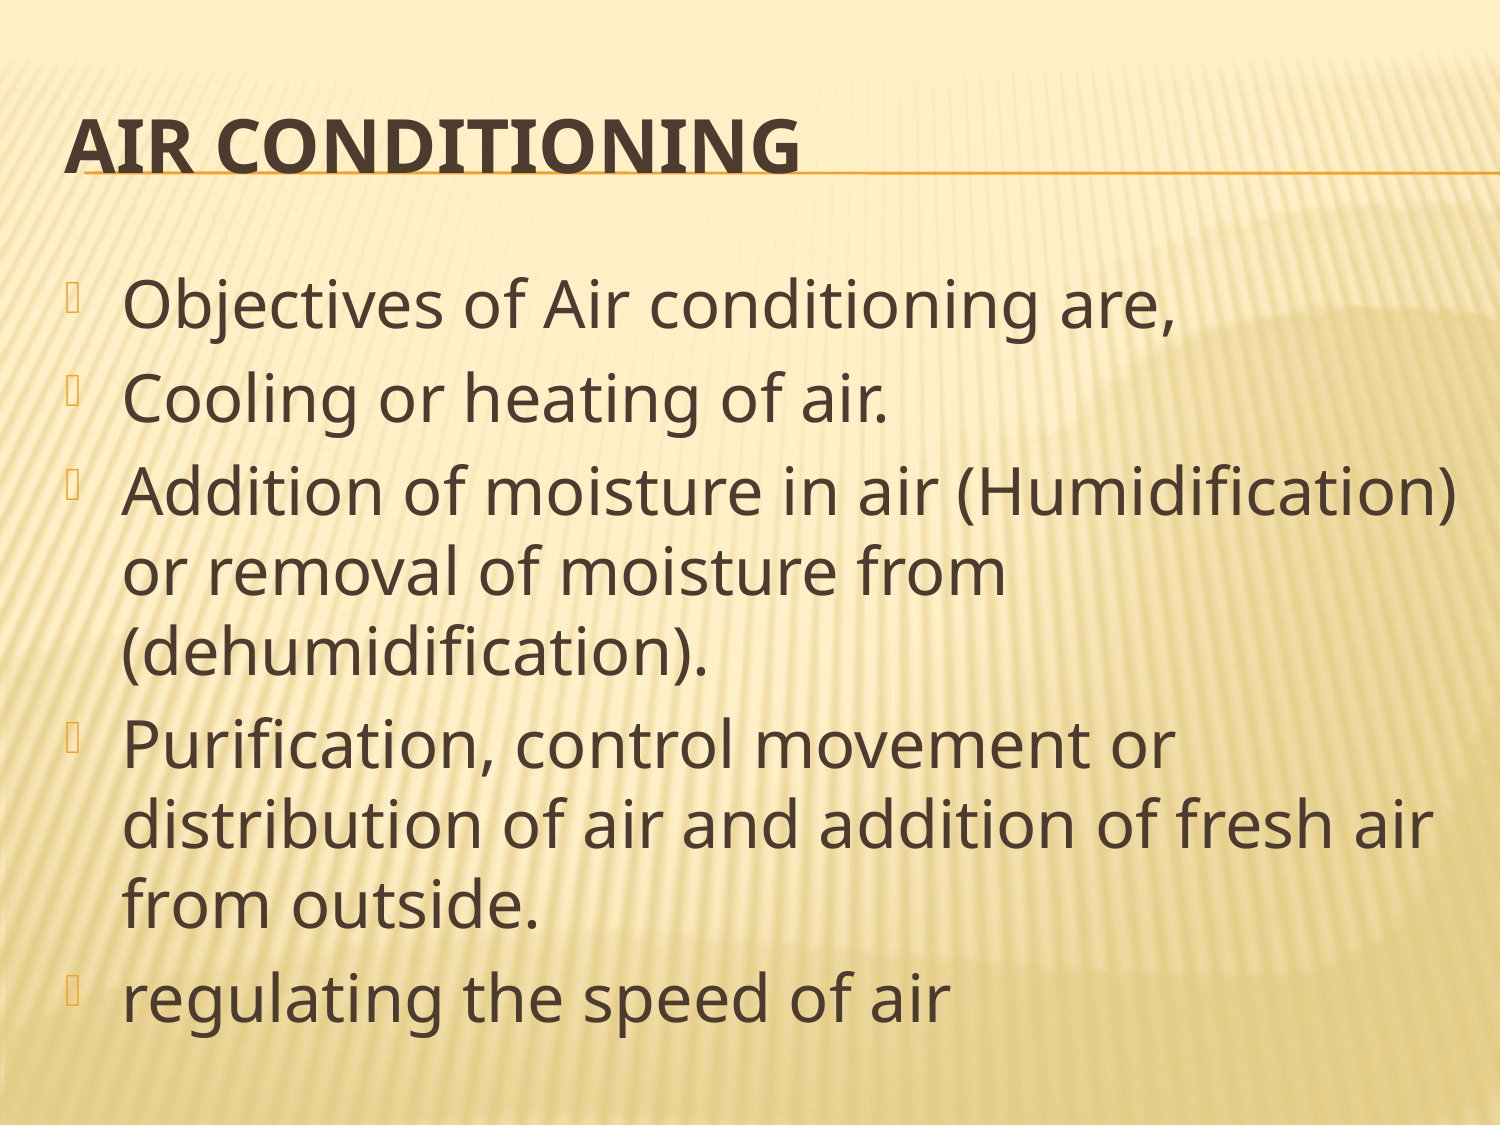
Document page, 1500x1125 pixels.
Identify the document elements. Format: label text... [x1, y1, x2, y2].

list Objectives of Air conditioning are, Cooling or heating of air. Addition of moisture in air (Humidification) or removal of moisture from (dehumidification). Purification, control movement or distribution of air and addition of fresh air from outside. regulating the speed of air [50, 254, 1475, 998]
title Air conditioning [50, 75, 1475, 213]
